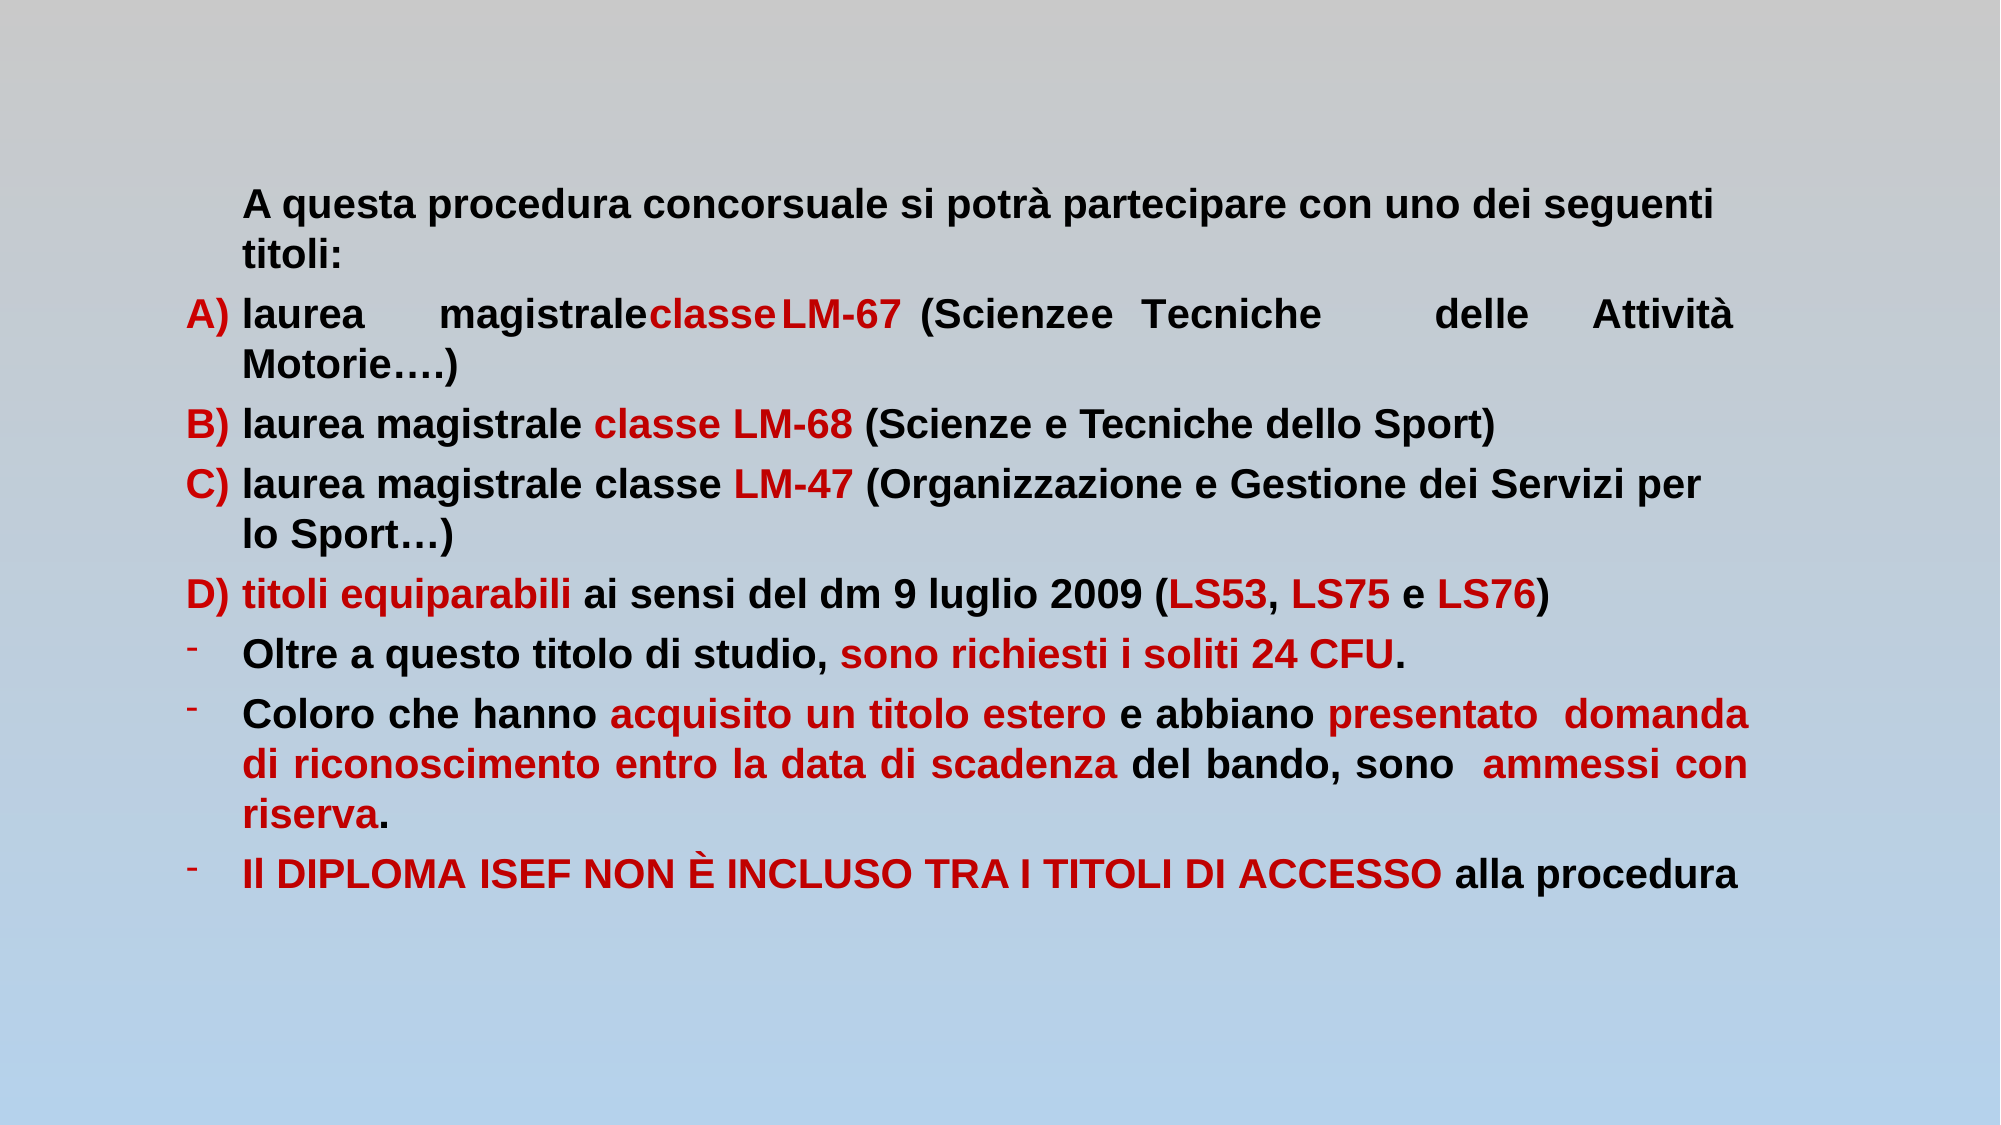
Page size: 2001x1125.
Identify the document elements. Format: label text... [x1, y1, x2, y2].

text_box A questa procedura concorsuale si potrà partecipare con uno dei seguenti titoli: laurea magistrale classe LM-67 (Scienze e Tecniche delle Attività Motorie….) laurea magistrale classe LM-68 (Scienze e Tecniche dello Sport) laurea magistrale classe LM-47 (Organizzazione e Gestione dei Servizi per lo Sport…) titoli equiparabili ai sensi del dm 9 luglio 2009 (LS53, LS75 e LS76) Oltre a questo titolo di studio, sono richiesti i soliti 24 CFU. Coloro che hanno acquisito un titolo estero e abbiano presentato domanda di riconoscimento entro la data di scadenza del bando, sono ammessi con riserva. Il DIPLOMA ISEF NON È INCLUSO TRA I TITOLI DI ACCESSO alla procedura [168, 54, 1764, 904]
